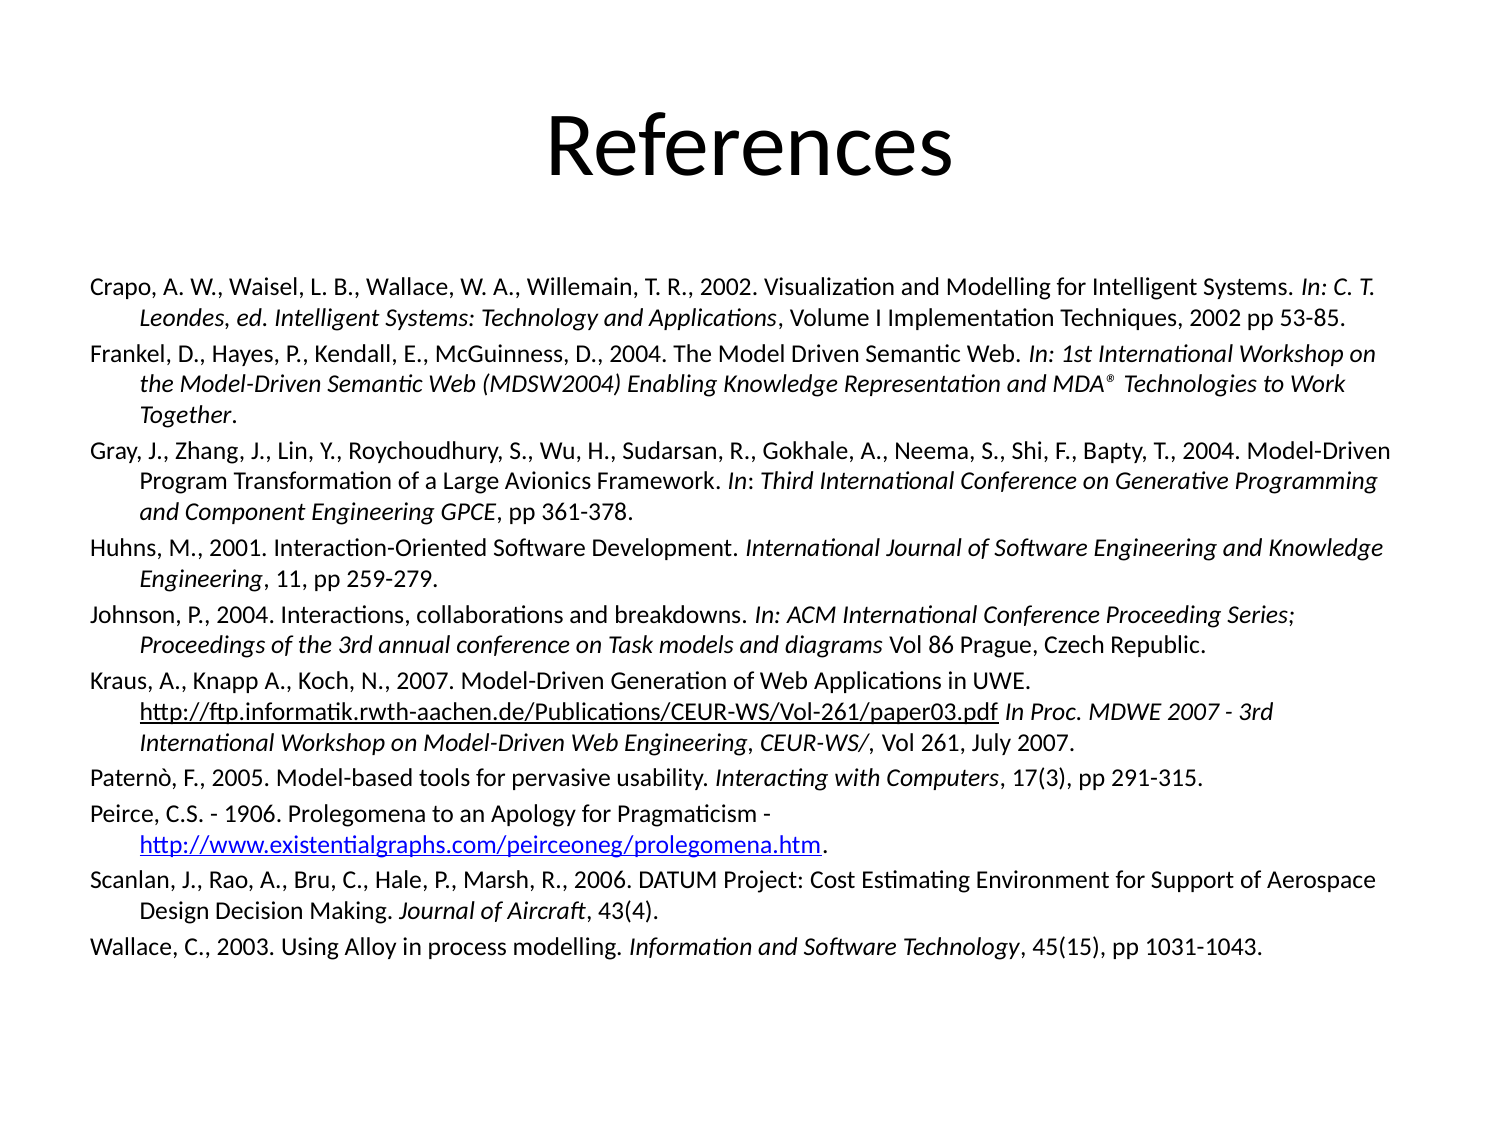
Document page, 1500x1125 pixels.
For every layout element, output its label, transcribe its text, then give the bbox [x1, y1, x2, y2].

title References [75, 45, 1425, 233]
list Crapo, A. W., Waisel, L. B., Wallace, W. A., Willemain, T. R., 2002. Visualization and Modelling for Intelligent Systems. In: C. T. Leondes, ed. Intelligent Systems: Technology and Applications, Volume I Implementation Techniques, 2002 pp 53-85. Frankel, D., Hayes, P., Kendall, E., McGuinness, D., 2004. The Model Driven Semantic Web. In: 1st International Workshop on the Model-Driven Semantic Web (MDSW2004) Enabling Knowledge Representation and MDA® Technologies to Work Together. Gray, J., Zhang, J., Lin, Y., Roychoudhury, S., Wu, H., Sudarsan, R., Gokhale, A., Neema, S., Shi, F., Bapty, T., 2004. Model-Driven Program Transformation of a Large Avionics Framework. In: Third International Conference on Generative Programming and Component Engineering GPCE, pp 361-378. Huhns, M., 2001. Interaction-Oriented Software Development. International Journal of Software Engineering and Knowledge Engineering, 11, pp 259-279. Johnson, P., 2004. Interactions, collaborations and breakdowns. In: ACM International Conference Proceeding Series; Proceedings of the 3rd annual conference on Task models and diagrams Vol 86 Prague, Czech Republic. Kraus, A., Knapp A., Koch, N., 2007. Model-Driven Generation of Web Applications in UWE. http://ftp.informatik.rwth-aachen.de/Publications/CEUR-WS/Vol-261/paper03.pdf In Proc. MDWE 2007 - 3rd International Workshop on Model-Driven Web Engineering, CEUR-WS/, Vol 261, July 2007. Paternò, F., 2005. Model-based tools for pervasive usability. Interacting with Computers, 17(3), pp 291-315. Peirce, C.S. - 1906. Prolegomena to an Apology for Pragmaticism - http://www.existentialgraphs.com/peirceoneg/prolegomena.htm. Scanlan, J., Rao, A., Bru, C., Hale, P., Marsh, R., 2006. DATUM Project: Cost Estimating Environment for Support of Aerospace Design Decision Making. Journal of Aircraft, 43(4). Wallace, C., 2003. Using Alloy in process modelling. Information and Software Technology, 45(15), pp 1031-1043. [75, 262, 1425, 1005]
